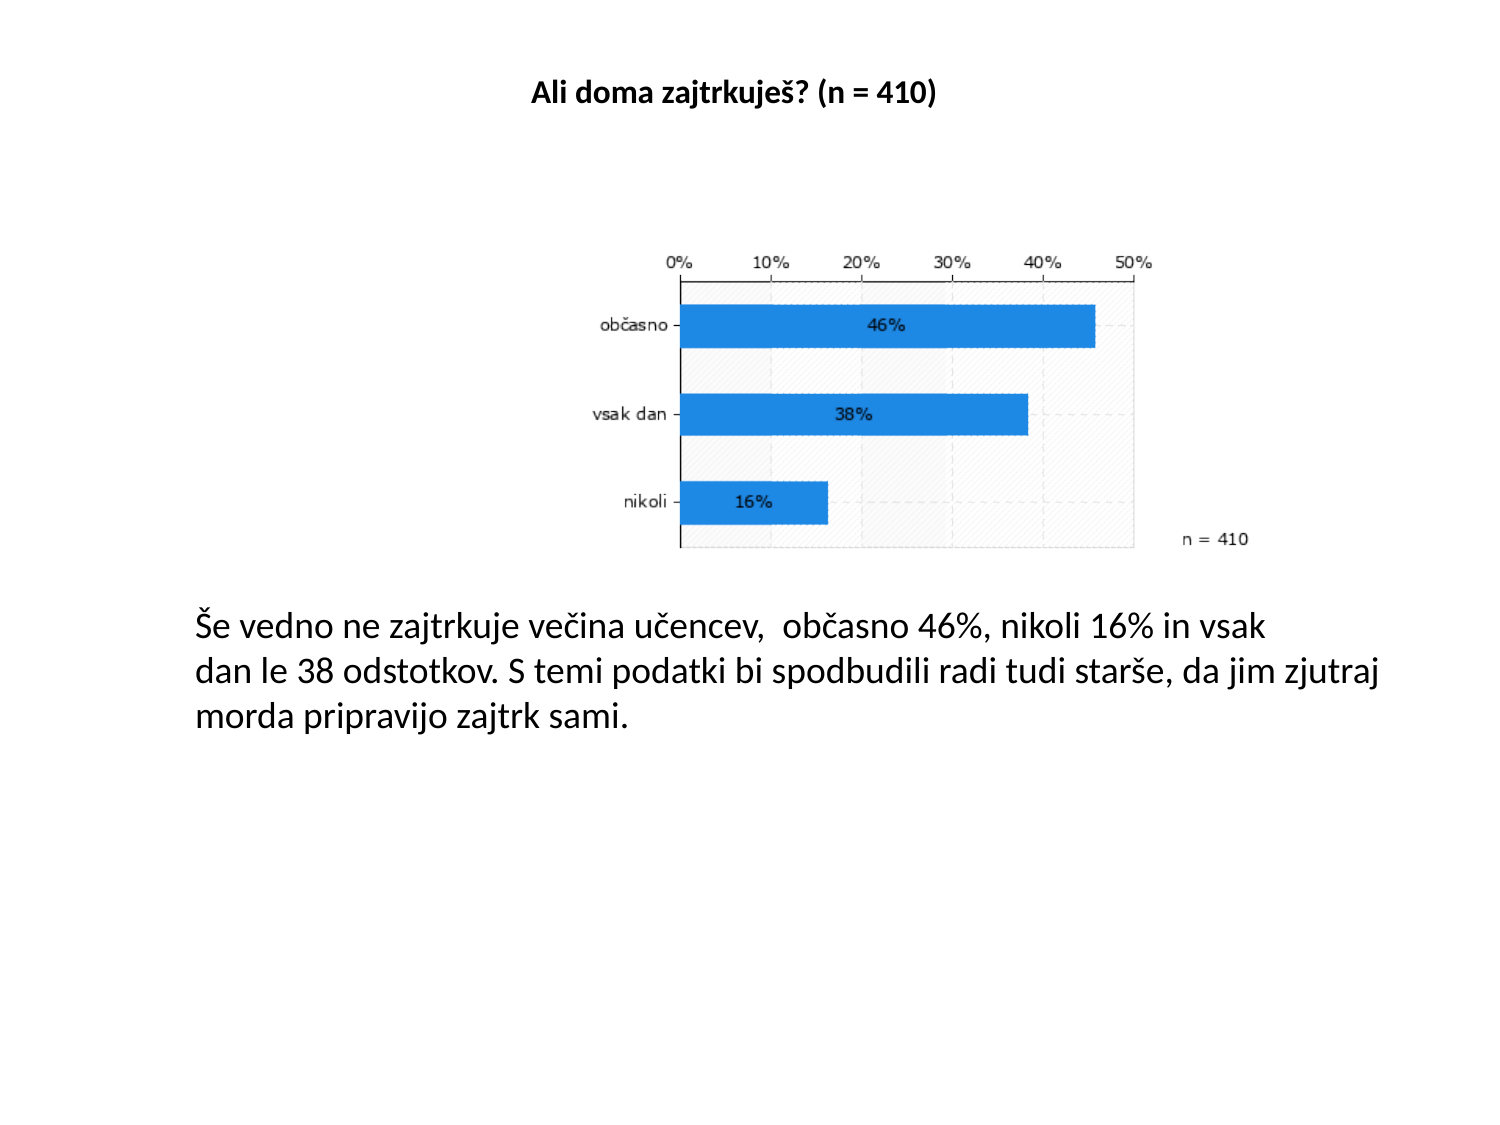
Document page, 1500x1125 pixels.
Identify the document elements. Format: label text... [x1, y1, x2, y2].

text_box Še vedno ne zajtrkuje večina učencev, občasno 46%, nikoli 16% in vsak dan le 38 odstotkov. S temi podatki bi spodbudili radi tudi starše, da jim zjutraj morda pripravijo zajtrk sami. [180, 593, 1490, 744]
picture [116, 202, 1368, 595]
text_box Ali doma zajtrkuješ? (n = 410) [265, 62, 1204, 118]
